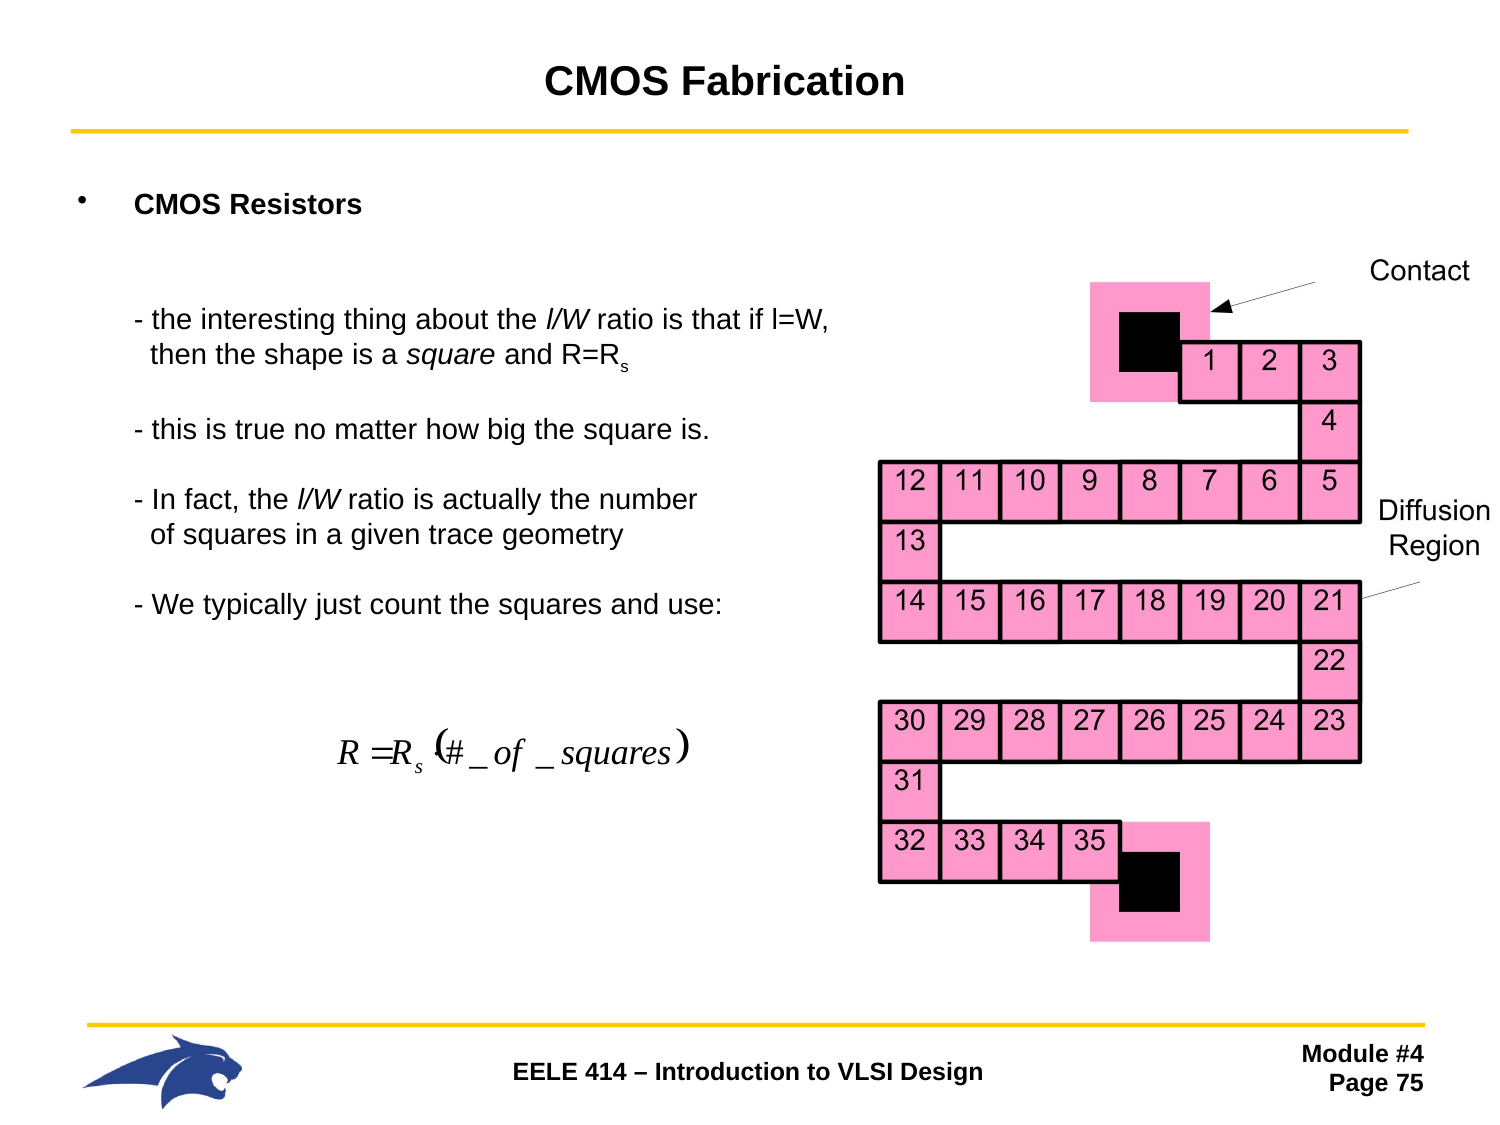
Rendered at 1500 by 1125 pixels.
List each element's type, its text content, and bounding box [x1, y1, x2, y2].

picture [877, 249, 1500, 943]
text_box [330, 727, 692, 783]
title CMOS Fabrication [87, 37, 1363, 120]
picture [82, 1034, 242, 1109]
list CMOS Resistors - the interesting thing about the l/W ratio is that if l=W, then the shape is a square and R=Rs - this is true no matter how big the square is. - In fact, the l/W ratio is actually the number of squares in a given trace geometry - We typically just count the squares and use: [62, 177, 1460, 941]
